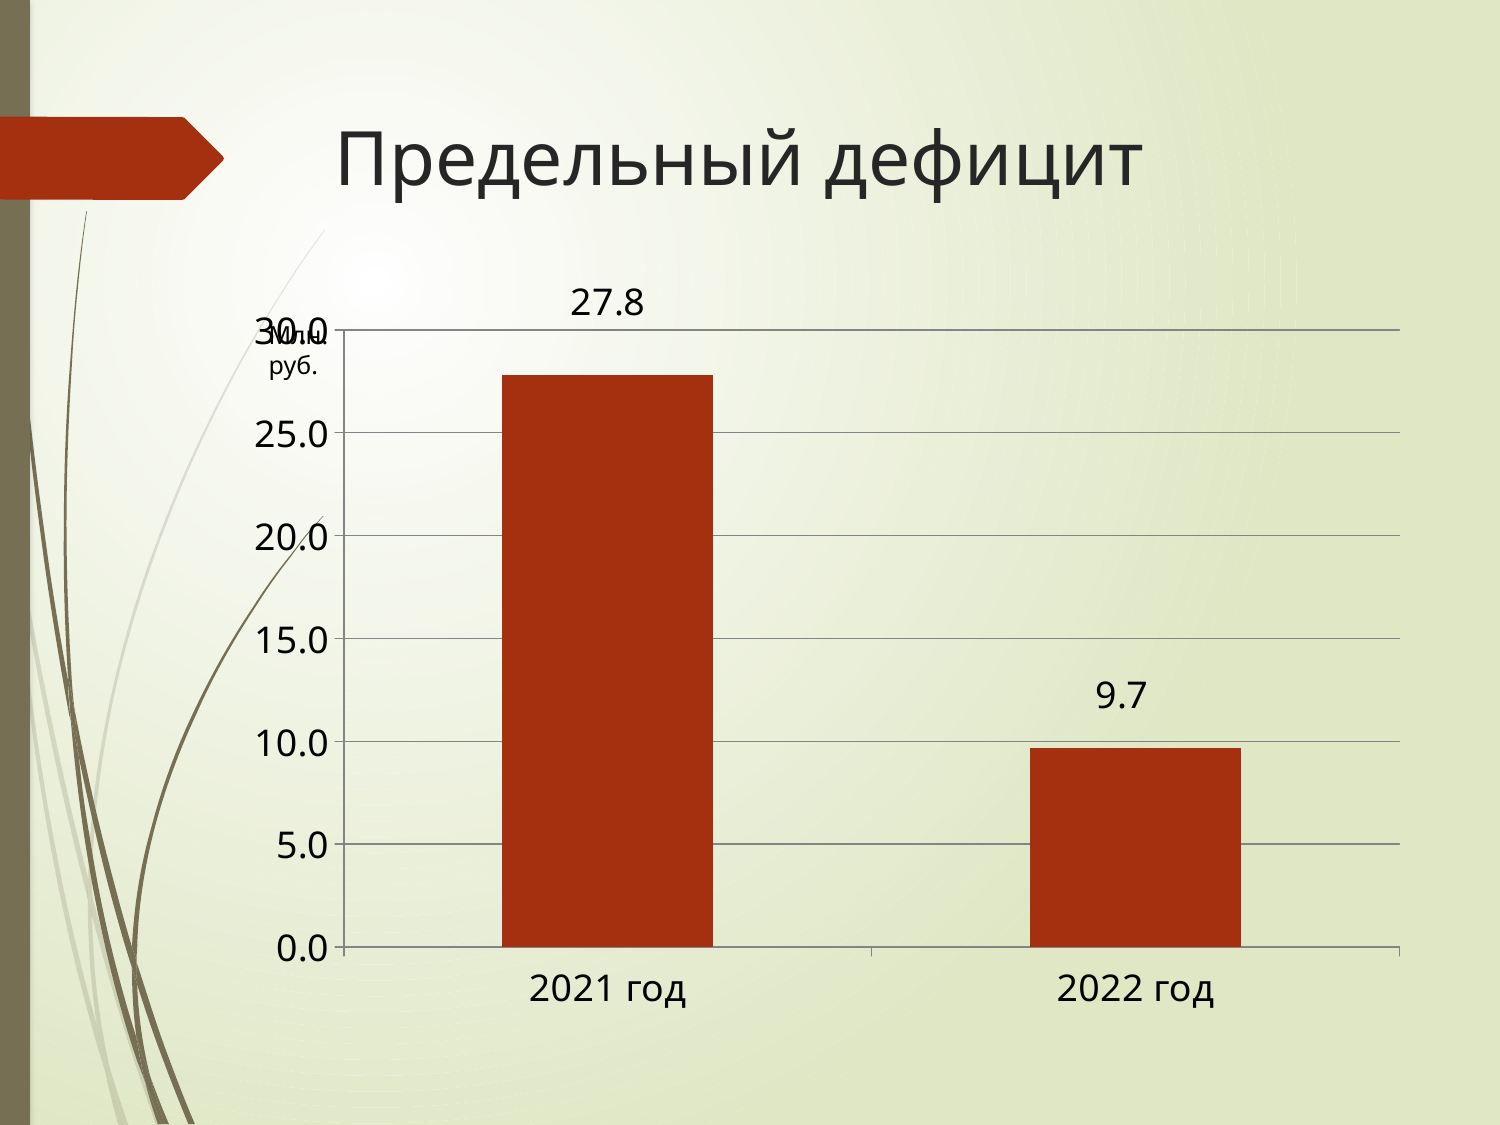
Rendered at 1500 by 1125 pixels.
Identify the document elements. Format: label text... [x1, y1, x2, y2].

chart [229, 275, 1424, 1028]
title Предельный дефицит [319, 102, 1400, 274]
